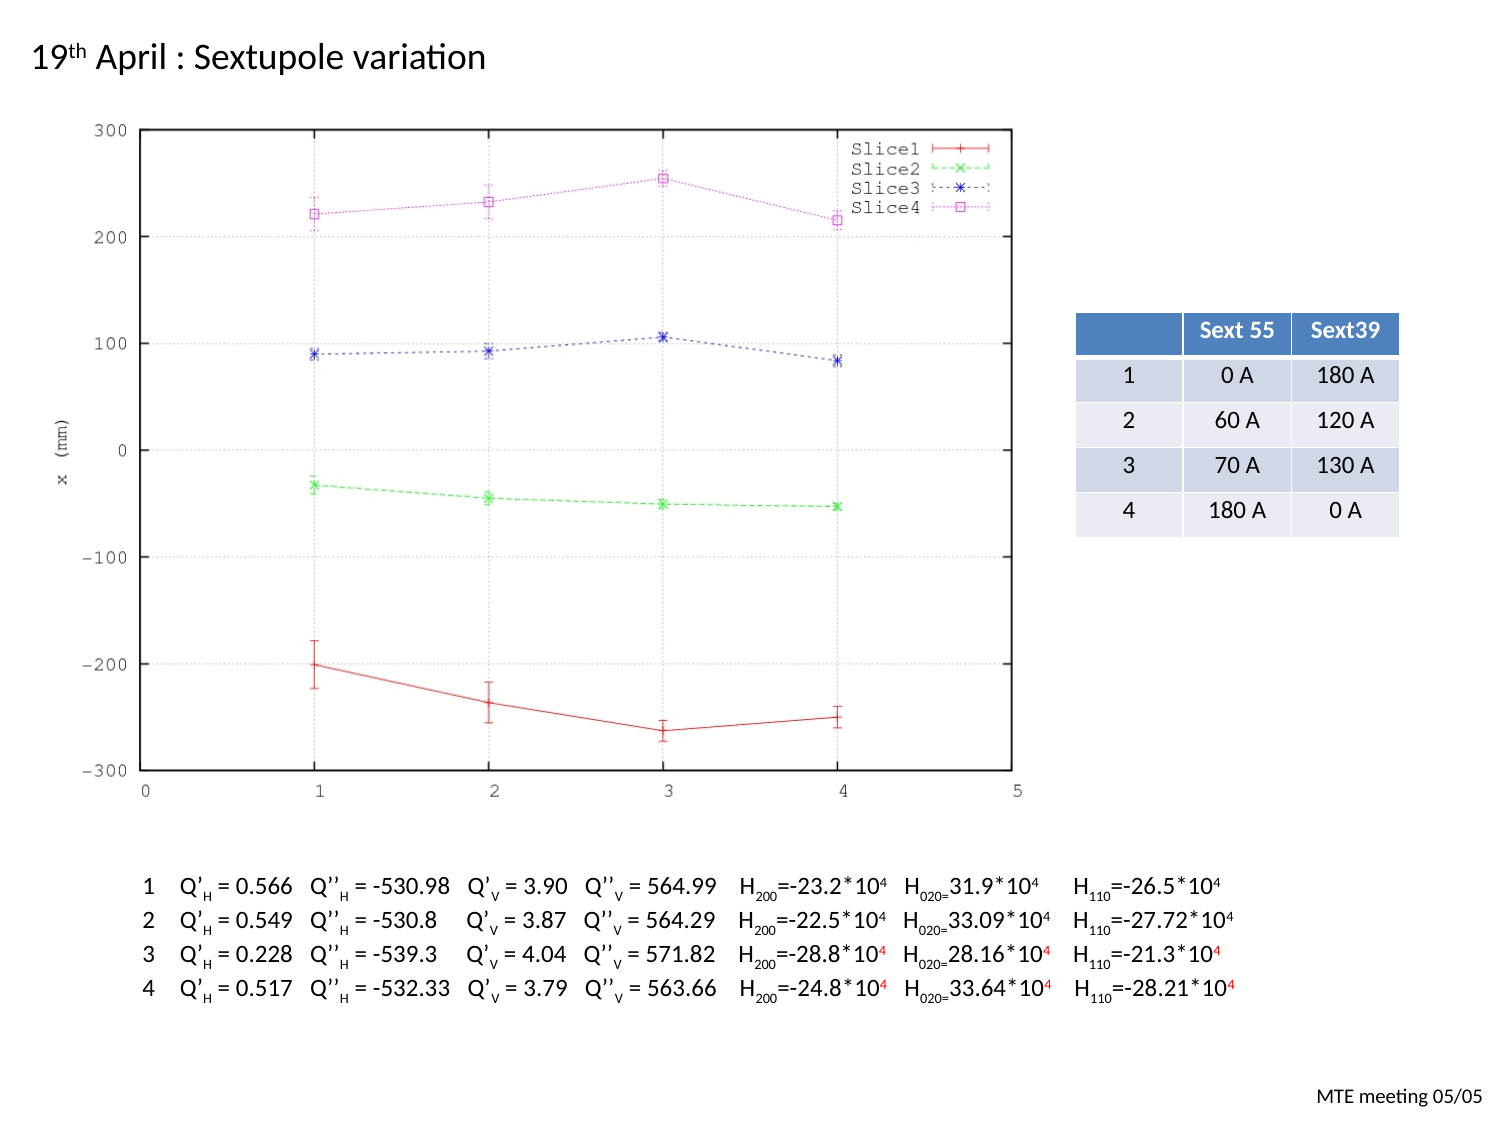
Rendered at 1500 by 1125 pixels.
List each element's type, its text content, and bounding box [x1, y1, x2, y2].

table_cell 180 A [1184, 493, 1291, 537]
table_cell 60 A [1184, 403, 1291, 447]
table_cell 3 [1076, 448, 1182, 492]
table_cell 130 A [1292, 448, 1399, 492]
table_cell 120 A [1292, 403, 1399, 447]
text_box 19th April : Sextupole variation [15, 24, 503, 85]
picture [24, 99, 1055, 826]
table_cell 2 [1076, 403, 1182, 447]
table_cell 70 A [1184, 448, 1291, 492]
table_cell 180 A [1292, 360, 1399, 402]
table_cell 1 [1076, 360, 1182, 402]
table_header Sext39 [1292, 313, 1399, 355]
table_cell 0 A [1292, 493, 1399, 537]
table_cell 0 A [1184, 360, 1291, 402]
table_cell 4 [1076, 493, 1182, 537]
table_header [1076, 313, 1182, 355]
table_header Sext 55 [1184, 313, 1291, 355]
text_box Q’H = 0.566 Q’’H = -530.98 Q’V = 3.90 Q’’V = 564.99 H200=-23.2*104 H020=31.9*104 H110=-26.5*104 Q’H = 0.549 Q’’H = -530.8 Q’V = 3.87 Q’’V = 564.29 H200=-22.5*104 H020=33.09*104 H110=-27.72*104 Q’H = 0.228 Q’’H = -539.3 Q’V = 4.04 Q’’V = 571.82 H200=-28.8*104 H020=28.16*104 H110=-21.3*104 Q’H = 0.517 Q’’H = -532.33 Q’V = 3.79 Q’’V = 563.66 H200=-24.8*104 H020=33.64*104 H110=-28.21*104 [127, 862, 1250, 1044]
text_box MTE meeting 05/05 [1301, 1074, 1499, 1115]
